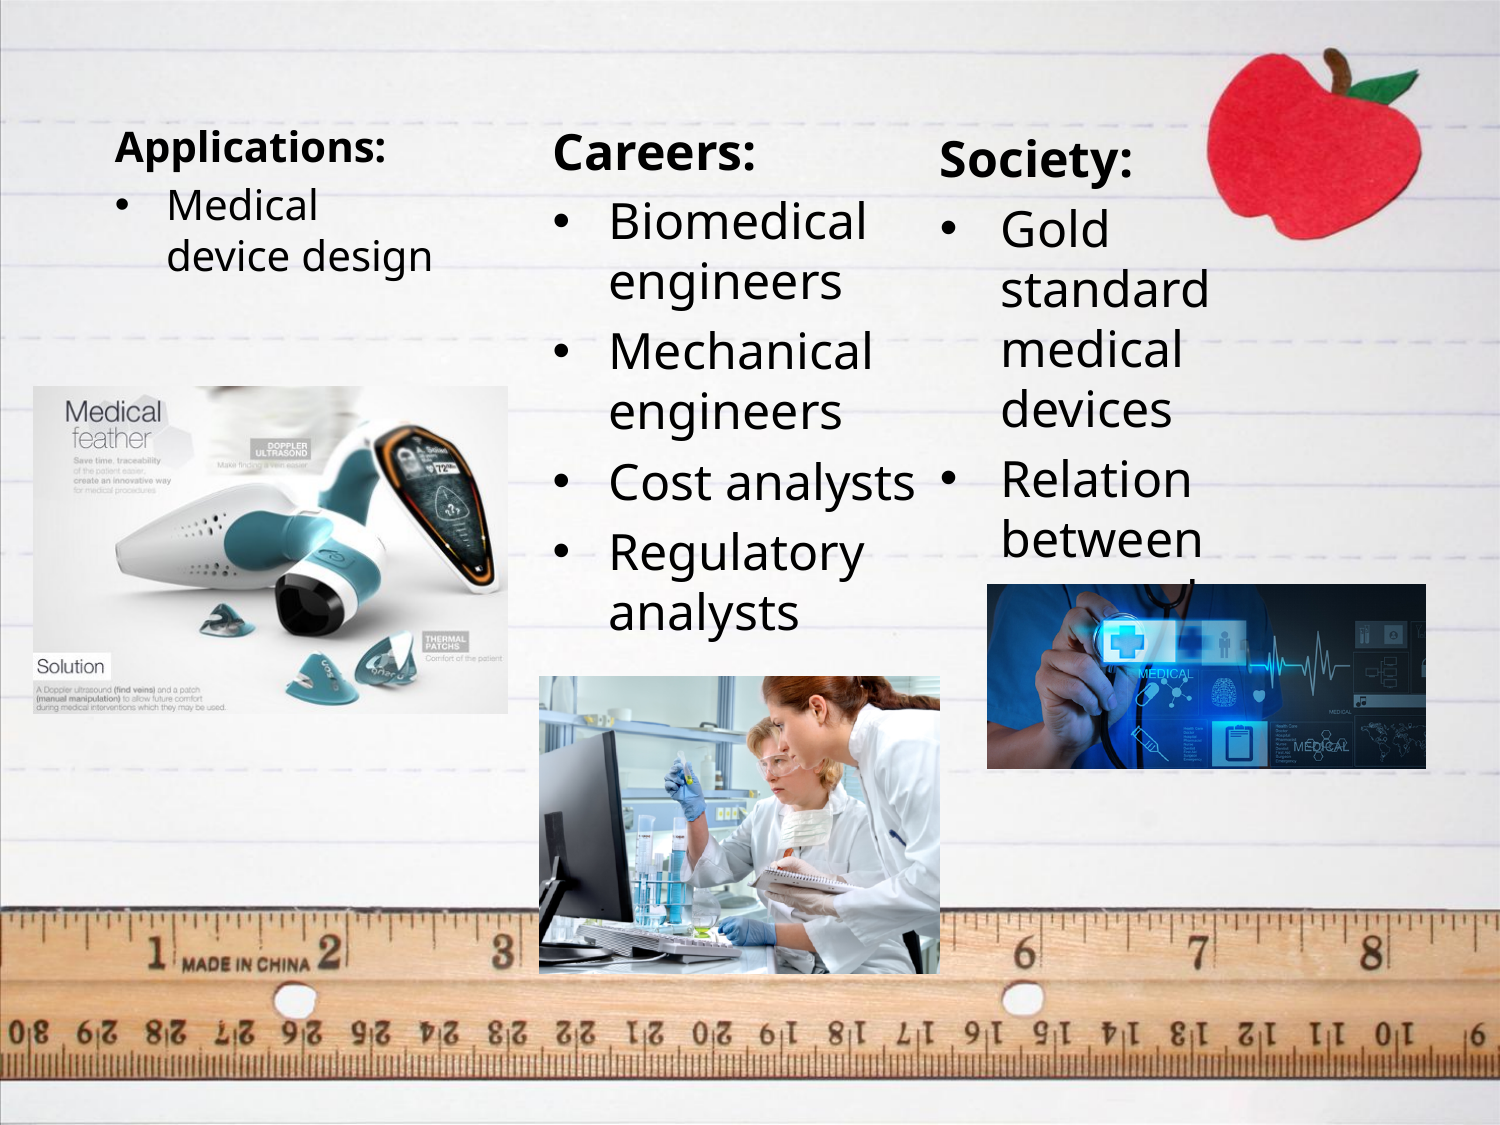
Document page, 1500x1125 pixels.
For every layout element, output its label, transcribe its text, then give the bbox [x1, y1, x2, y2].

text_box Careers: Biomedical engineers Mechanical engineers Cost analysts Regulatory analysts [537, 112, 963, 588]
list Society: Gold standard medical devices Relation between cost and function [924, 120, 1313, 863]
list Applications: Medical device design [99, 112, 450, 350]
picture [0, 0, 1500, 1125]
